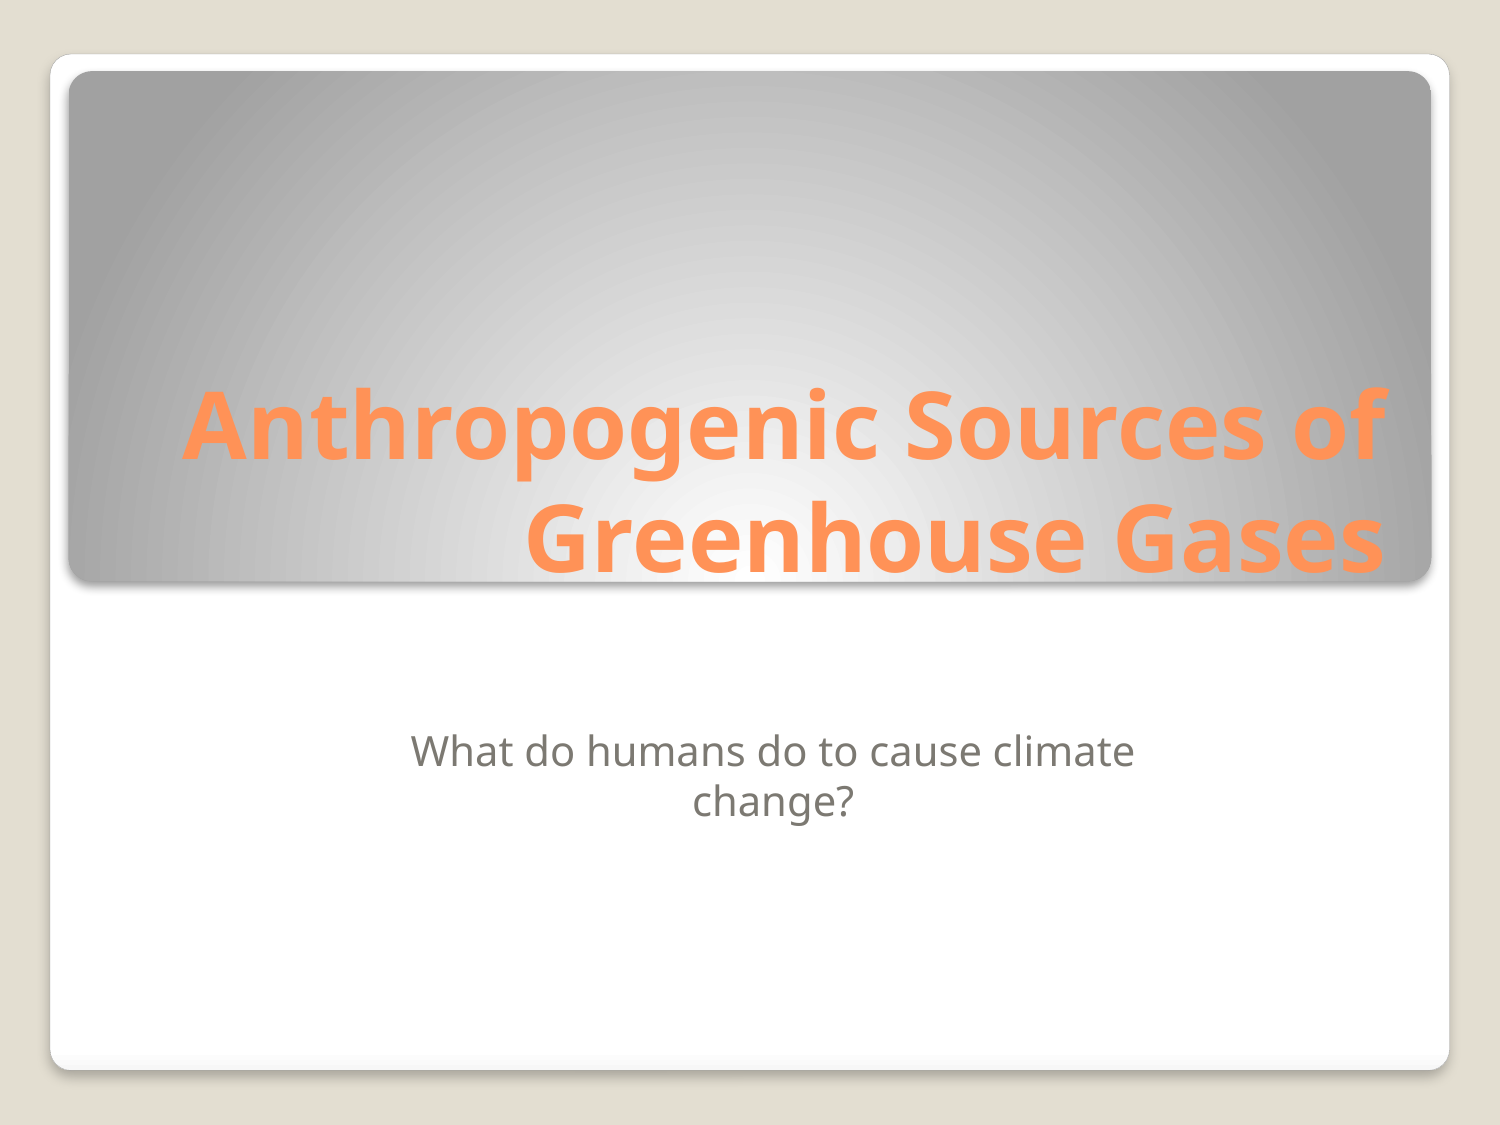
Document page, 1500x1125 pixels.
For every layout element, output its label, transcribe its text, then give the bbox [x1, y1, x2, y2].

subtitle What do humans do to cause climate change? [362, 675, 1163, 938]
title Anthropogenic Sources of Greenhouse Gases [118, 298, 1394, 599]
